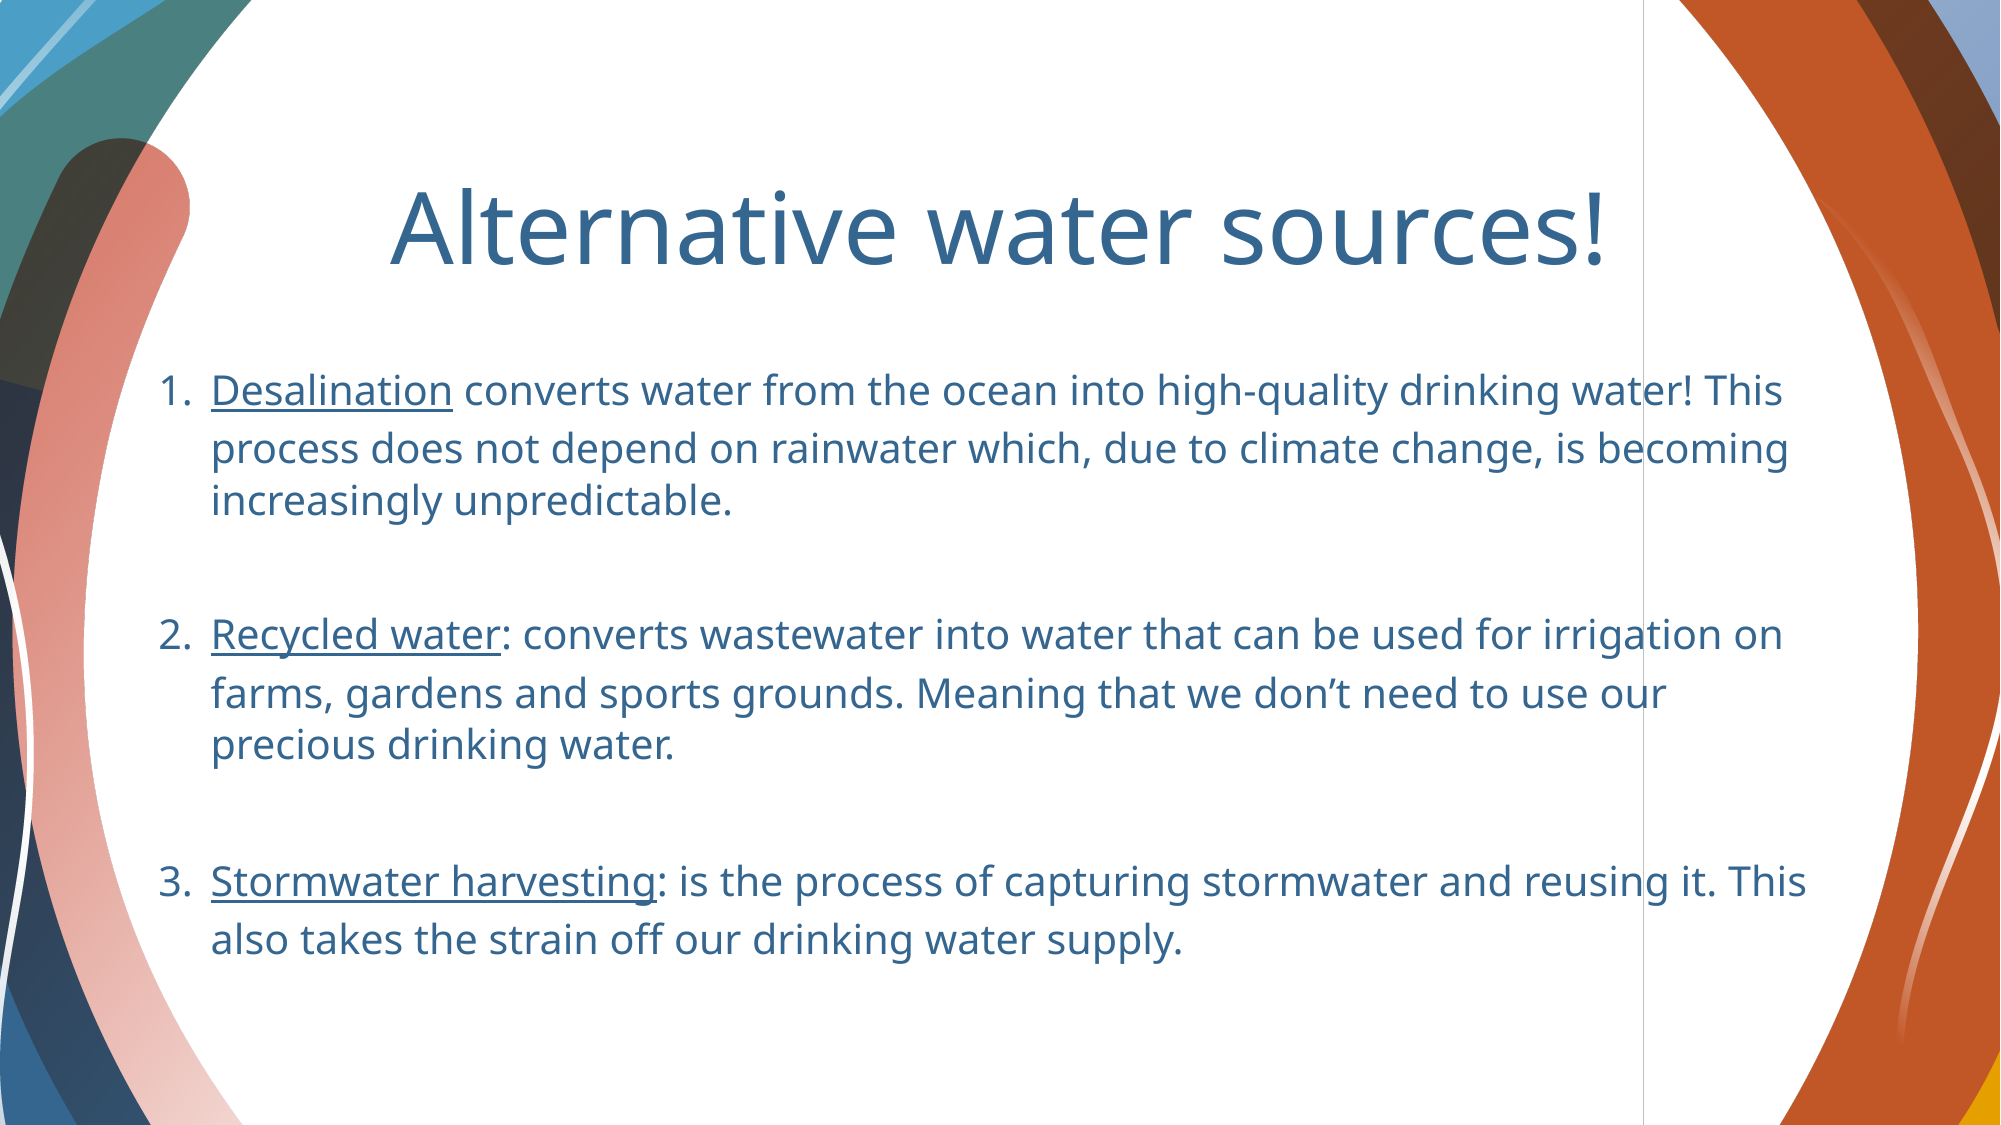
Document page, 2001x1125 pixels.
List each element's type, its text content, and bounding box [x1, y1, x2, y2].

text_box Desalination converts water from the ocean into high-quality drinking water! This process does not depend on rainwater which, due to climate change, is becoming increasingly unpredictable. Recycled water: converts wastewater into water that can be used for irrigation on farms, gardens and sports grounds. Meaning that we don’t need to use our precious drinking water. Stormwater harvesting: is the process of capturing stormwater and reusing it. This also takes the strain off our drinking water supply. [143, 354, 1825, 975]
picture [0, 0, 2000, 1125]
title Alternative water sources! [143, 88, 1857, 355]
